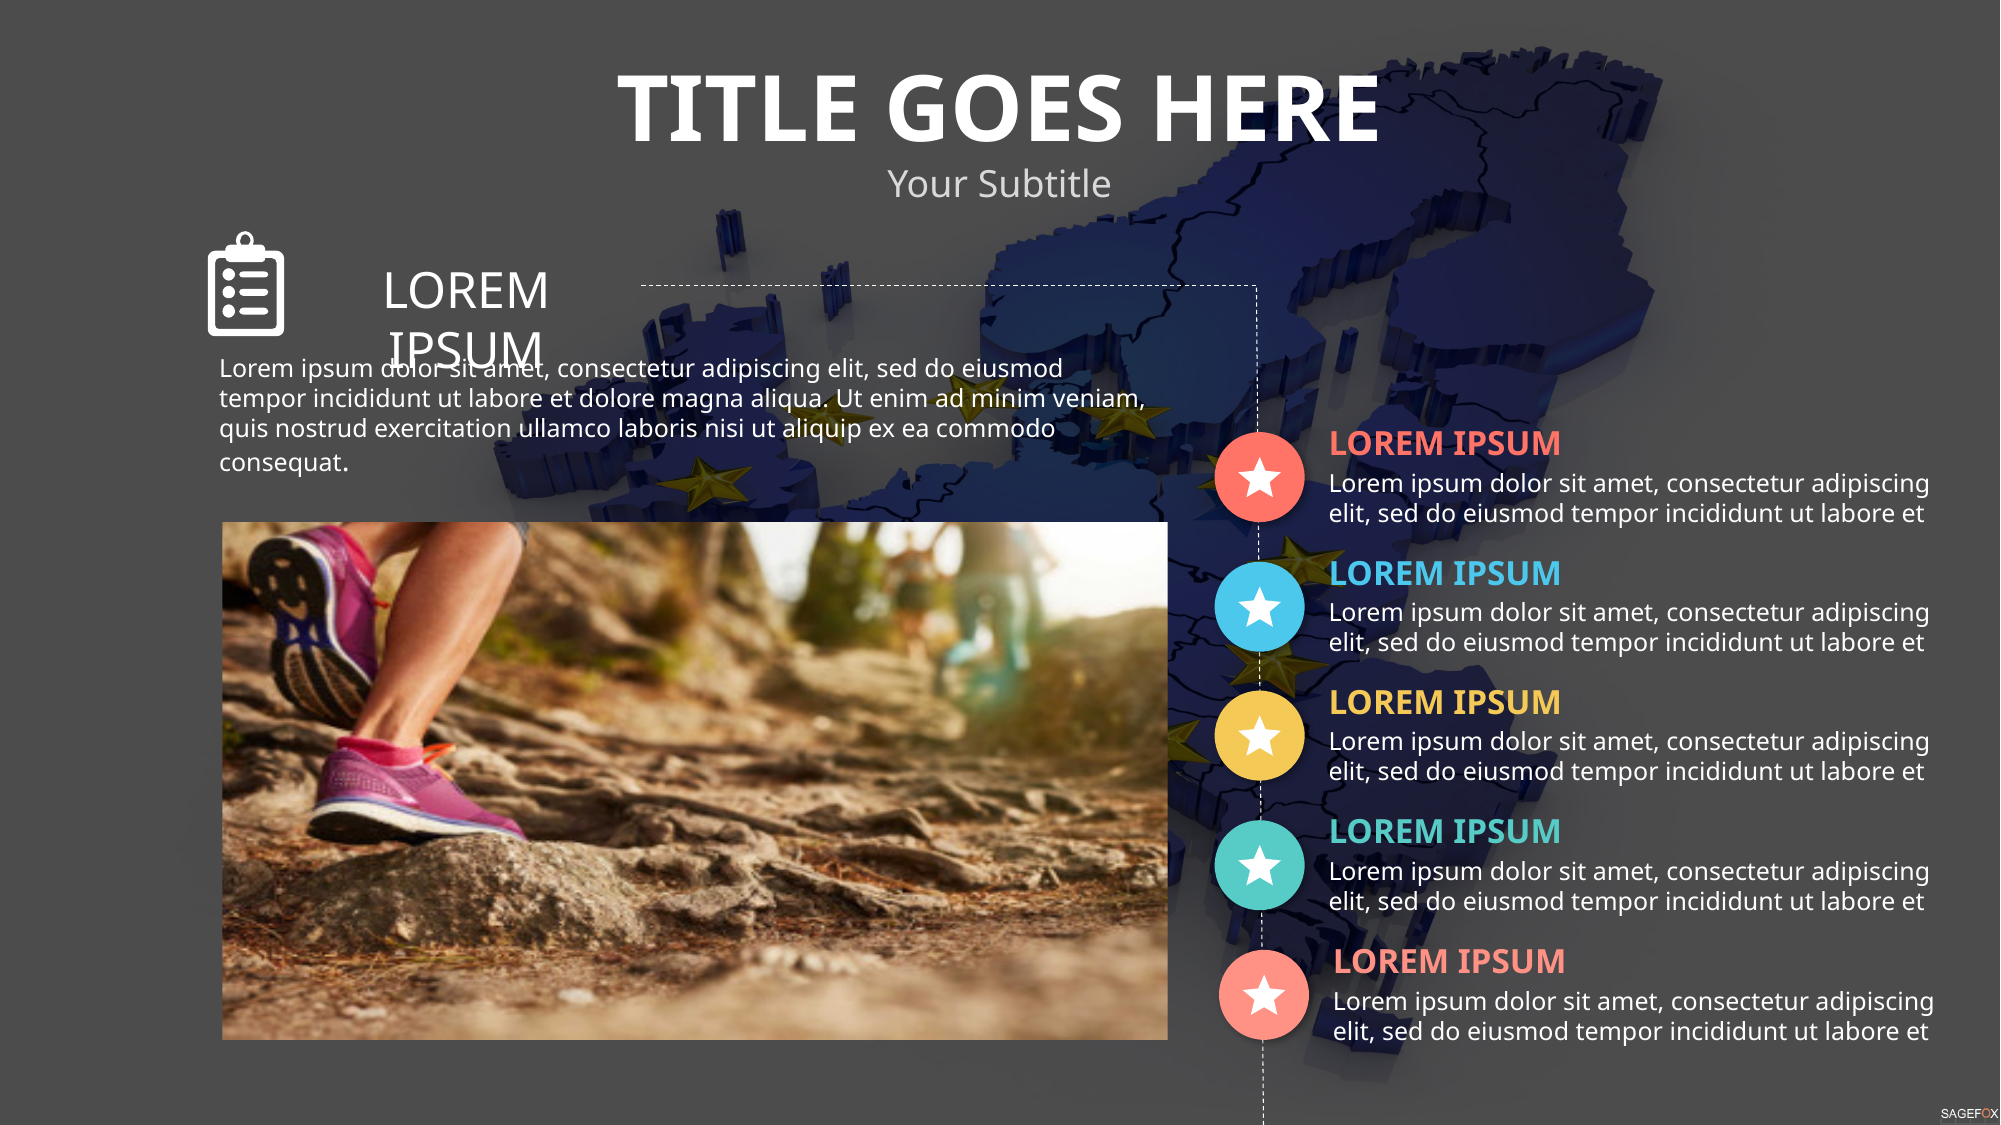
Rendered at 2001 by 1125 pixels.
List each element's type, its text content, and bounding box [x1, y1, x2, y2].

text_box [1256, 287, 1264, 432]
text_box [207, 231, 285, 337]
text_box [1214, 561, 1305, 652]
text_box LOREM IPSUM Lorem ipsum dolor sit amet, consectetur adipiscing elit, sed do eiusmod tempor incididunt ut labore et [1322, 935, 1958, 1050]
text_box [1218, 949, 1309, 1040]
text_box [1256, 652, 1264, 690]
text_box TITLE GOES HERE Your Subtitle [548, 42, 1452, 212]
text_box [1256, 523, 1264, 561]
picture [0, 0, 2001, 1125]
text_box LOREM IPSUM [292, 250, 642, 344]
text_box Lorem ipsum dolor sit amet, consectetur adipiscing elit, sed do eiusmod tempor incididunt ut labore et dolore magna aliqua. Ut enim ad minim veniam, quis nostrud exercitation ullamco laboris nisi ut aliquip ex ea commodo consequat. [204, 344, 1168, 485]
text_box LOREM IPSUM Lorem ipsum dolor sit amet, consectetur adipiscing elit, sed do eiusmod tempor incididunt ut labore et [1318, 805, 1953, 921]
text_box LOREM IPSUM Lorem ipsum dolor sit amet, consectetur adipiscing elit, sed do eiusmod tempor incididunt ut labore et [1318, 675, 1953, 791]
text_box LOREM IPSUM Lorem ipsum dolor sit amet, consectetur adipiscing elit, sed do eiusmod tempor incididunt ut labore et [1318, 546, 1953, 662]
text_box LOREM IPSUM Lorem ipsum dolor sit amet, consectetur adipiscing elit, sed do eiusmod tempor incididunt ut labore et [1318, 417, 1953, 533]
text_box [1256, 781, 1264, 820]
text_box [1214, 690, 1305, 781]
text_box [1256, 1040, 1264, 1125]
text_box [221, 521, 1169, 1041]
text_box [1214, 820, 1305, 911]
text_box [1214, 432, 1305, 523]
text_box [1256, 911, 1264, 949]
